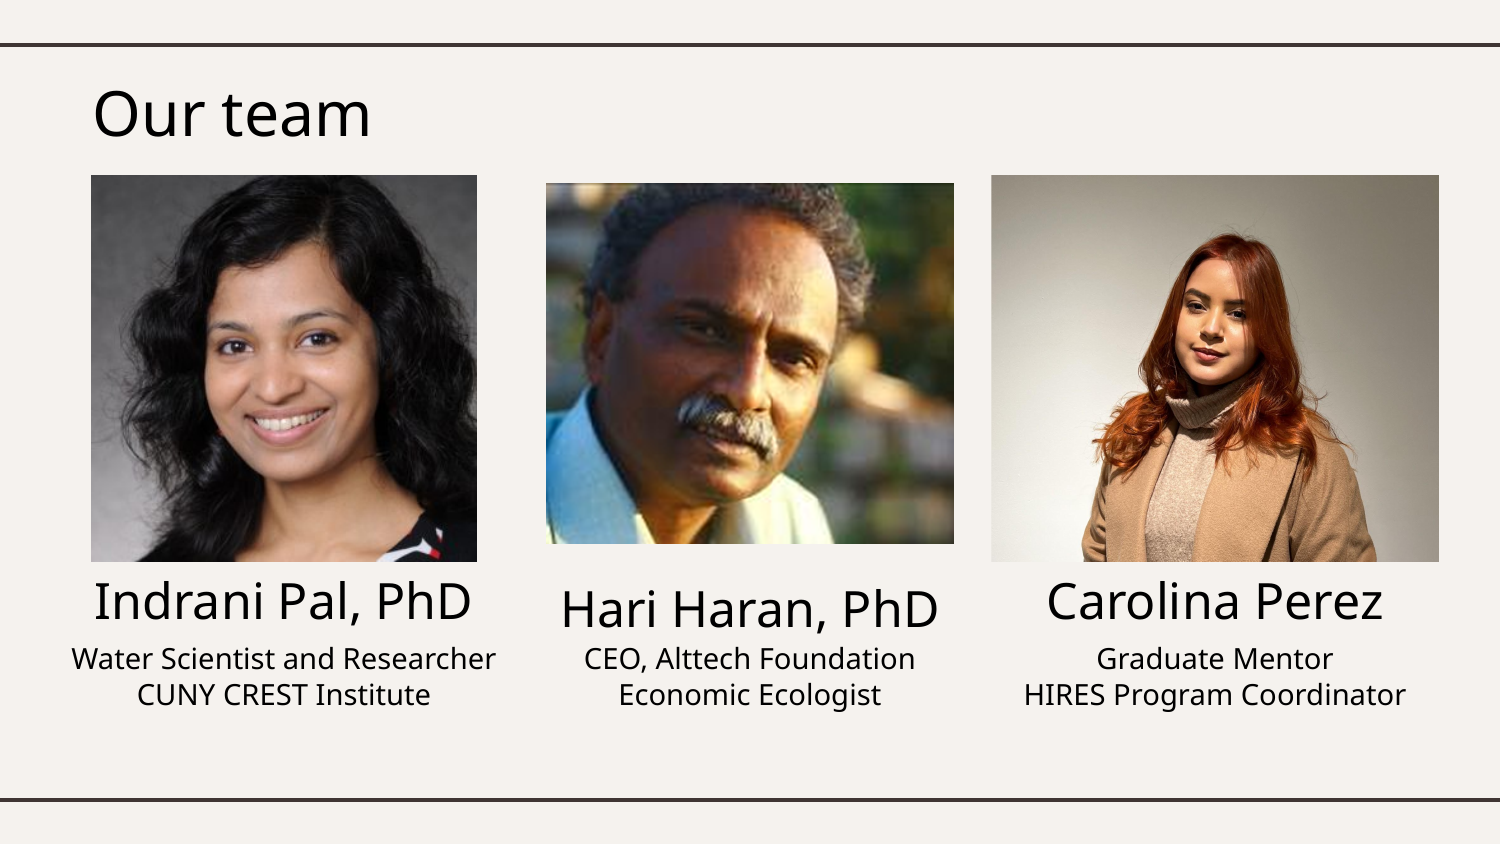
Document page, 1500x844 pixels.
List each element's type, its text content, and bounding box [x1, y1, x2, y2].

subtitle CEO, Alttech Foundation Economic Ecologist [508, 625, 973, 733]
picture [546, 183, 954, 544]
subtitle Hari Haran, PhD [526, 608, 973, 625]
picture [991, 175, 1440, 562]
picture [90, 175, 478, 562]
subtitle Hari Haran, PhD [395, 629, 508, 667]
subtitle Indrani Pal, PhD [42, 570, 526, 629]
subtitle Carolina Perez [973, 570, 1457, 629]
subtitle Water Scientist and Researcher CUNY CREST Institute [42, 629, 508, 733]
subtitle Graduate Mentor HIRES Program Coordinator [973, 629, 1457, 733]
title Our team [77, 58, 526, 153]
